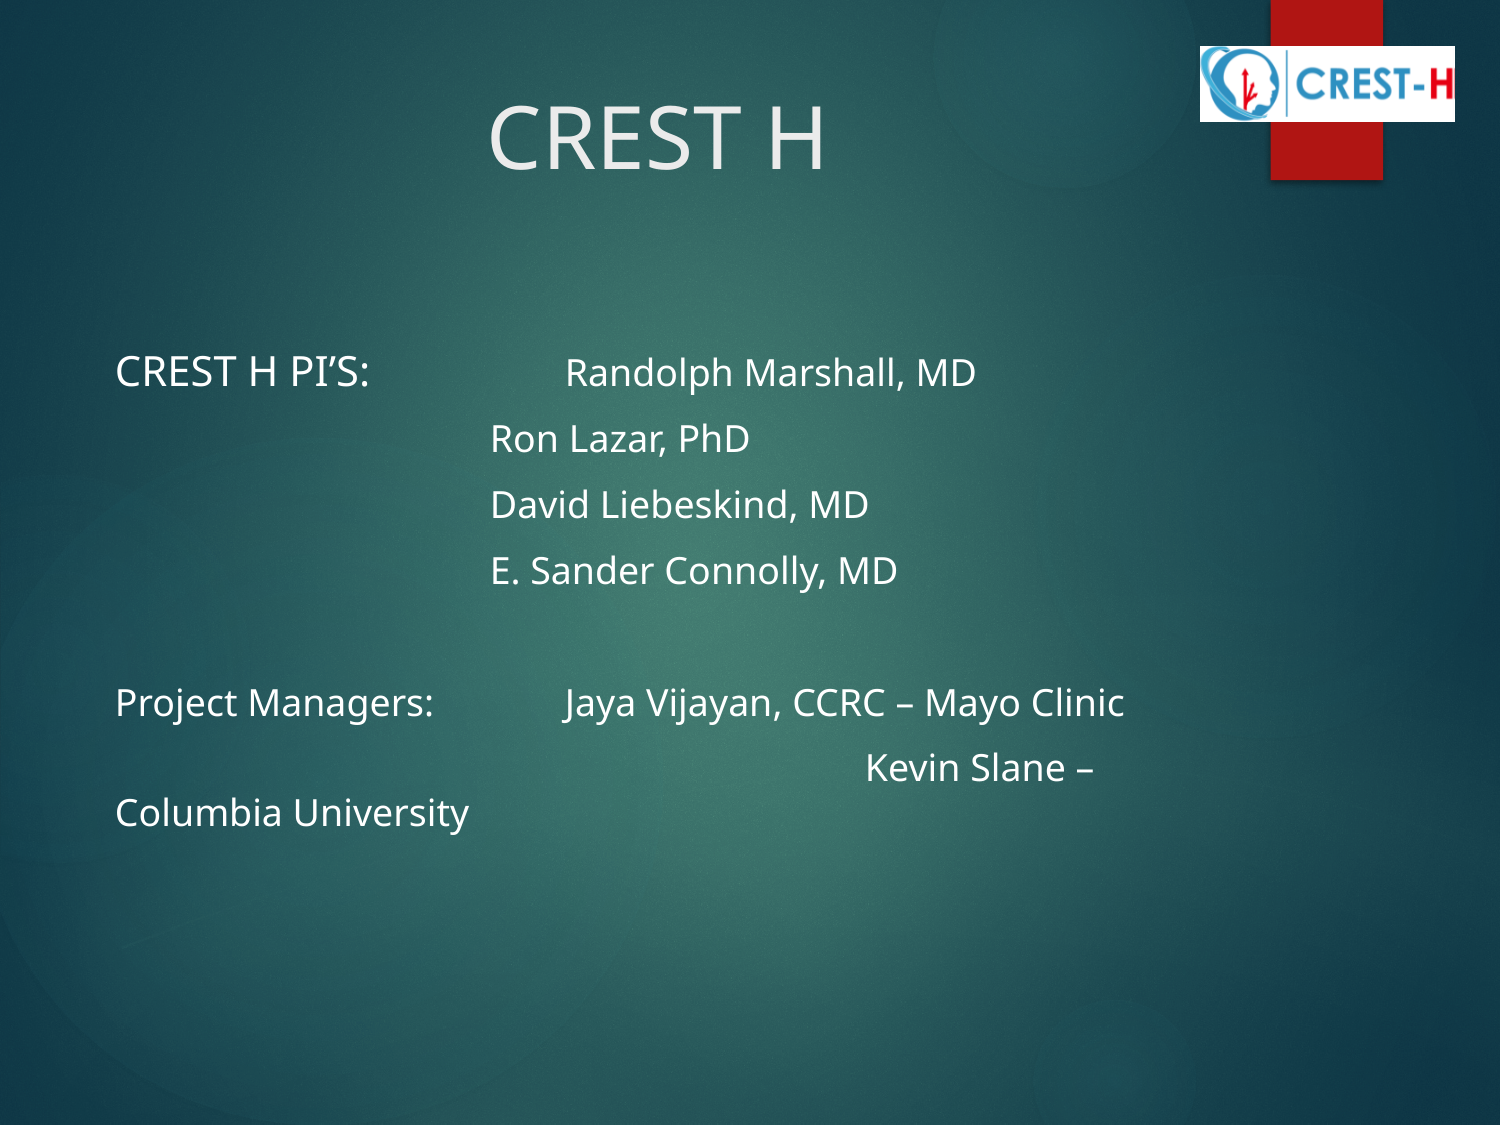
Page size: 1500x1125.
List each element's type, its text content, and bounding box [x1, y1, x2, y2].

picture [1199, 46, 1456, 123]
title CREST H [79, 74, 1237, 304]
list CREST H PI’S: Randolph Marshall, MD Ron Lazar, PhD David Liebeskind, MD E. Sander Connolly, MD Project Managers: Jaya Vijayan, CCRC – Mayo Clinic Kevin Slane – Columbia University [99, 336, 1237, 1025]
